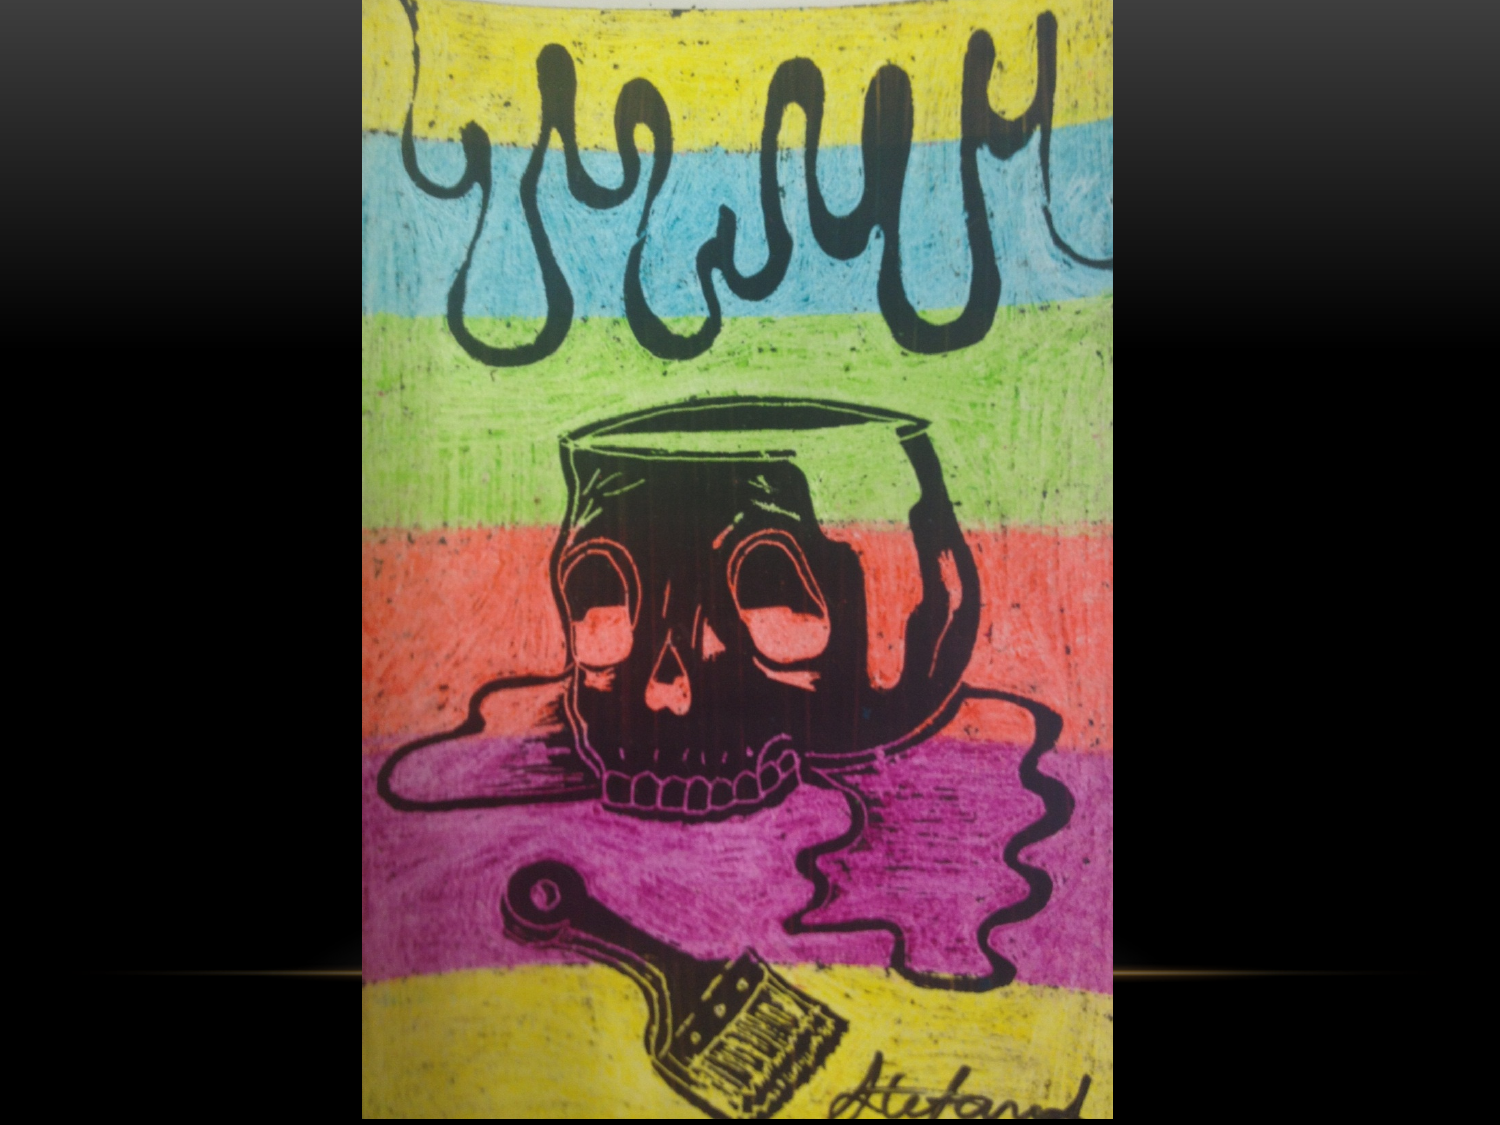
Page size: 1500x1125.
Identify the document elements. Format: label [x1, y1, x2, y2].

list [362, 0, 1113, 1119]
picture [0, 0, 1500, 1125]
